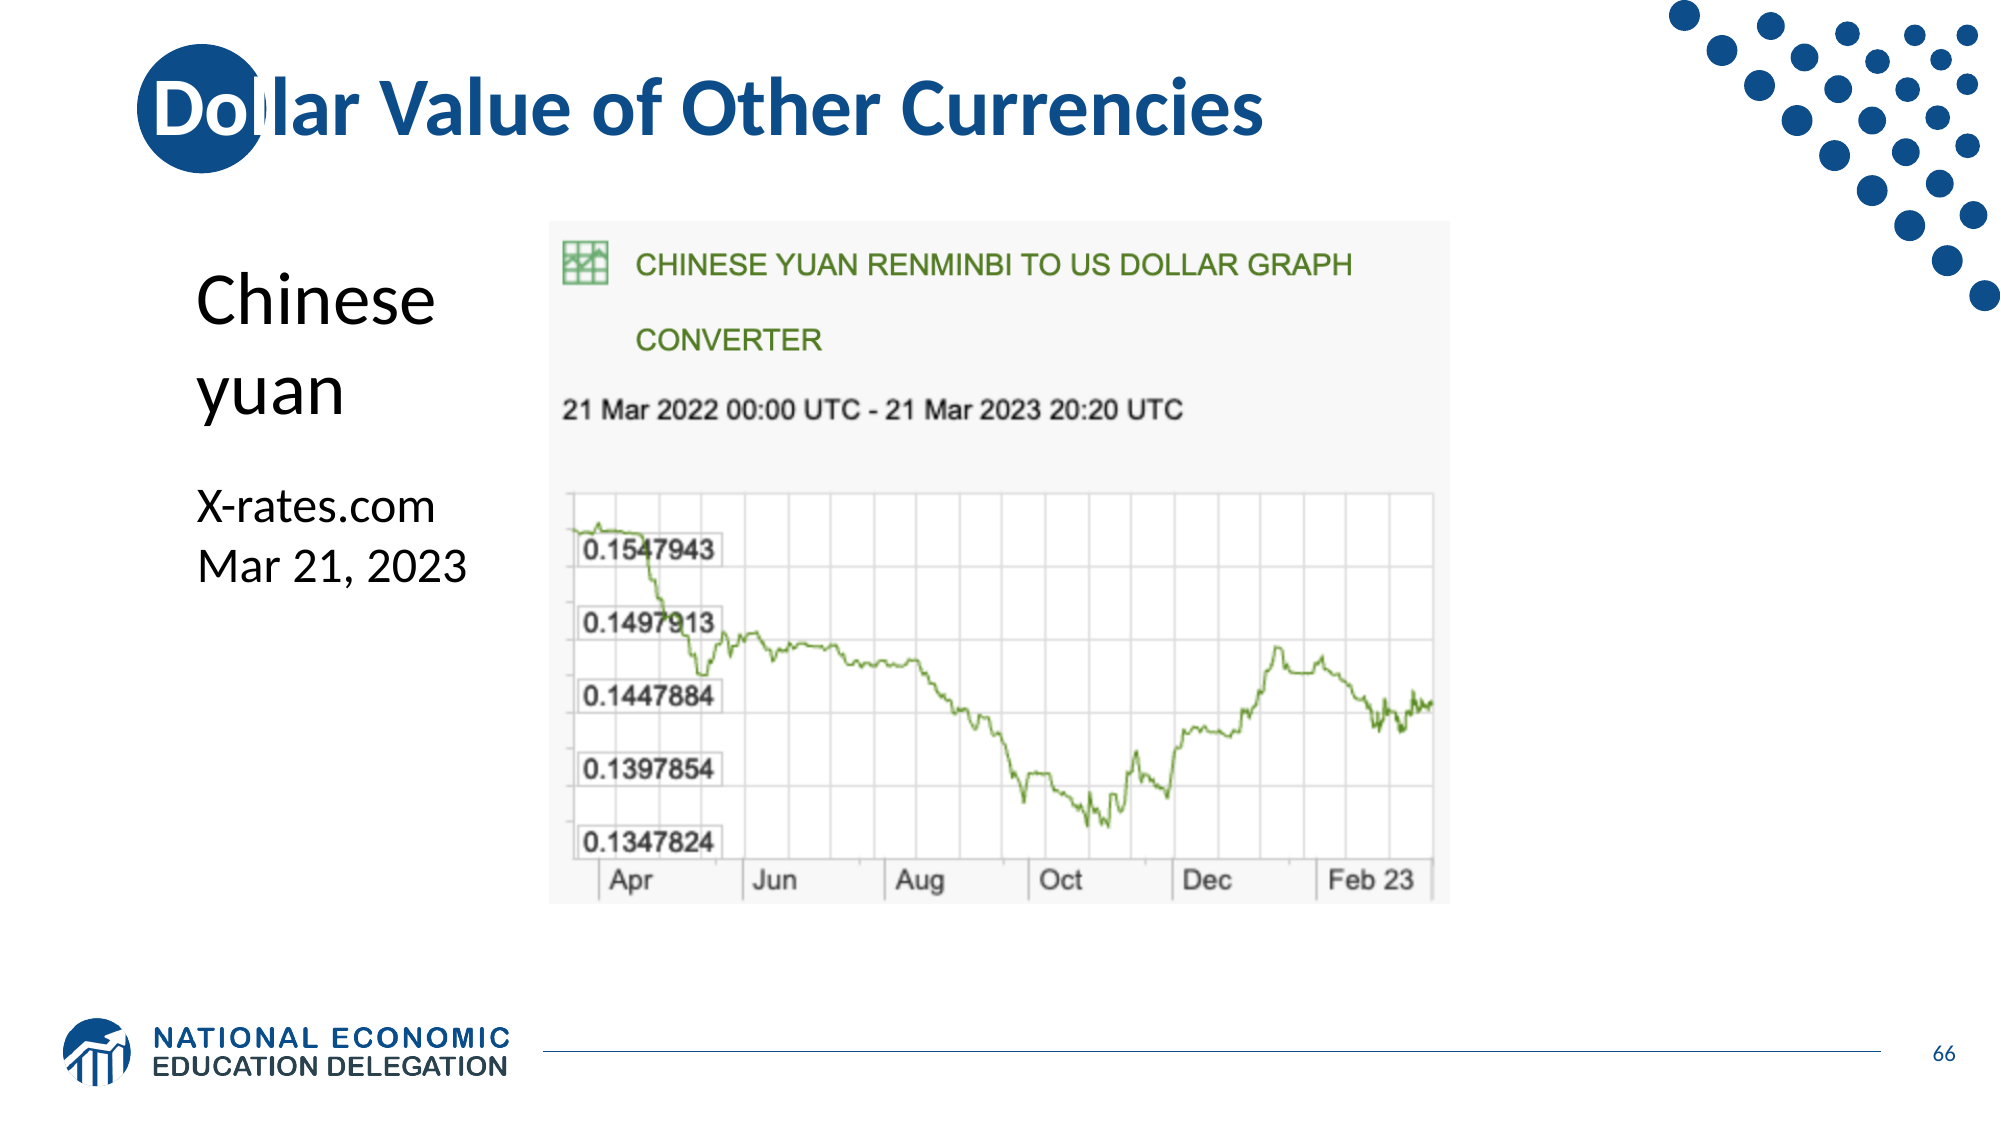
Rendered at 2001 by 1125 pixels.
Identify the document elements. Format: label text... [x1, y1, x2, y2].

text_box X-rates.com Mar 21, 2023 [182, 464, 505, 600]
slide_number 66 [1521, 1022, 1972, 1082]
picture [55, 1013, 520, 1091]
text_box Chinese yuan [182, 242, 505, 438]
title Dollar Value of Other Currencies [137, 0, 1863, 218]
picture [549, 221, 1450, 904]
